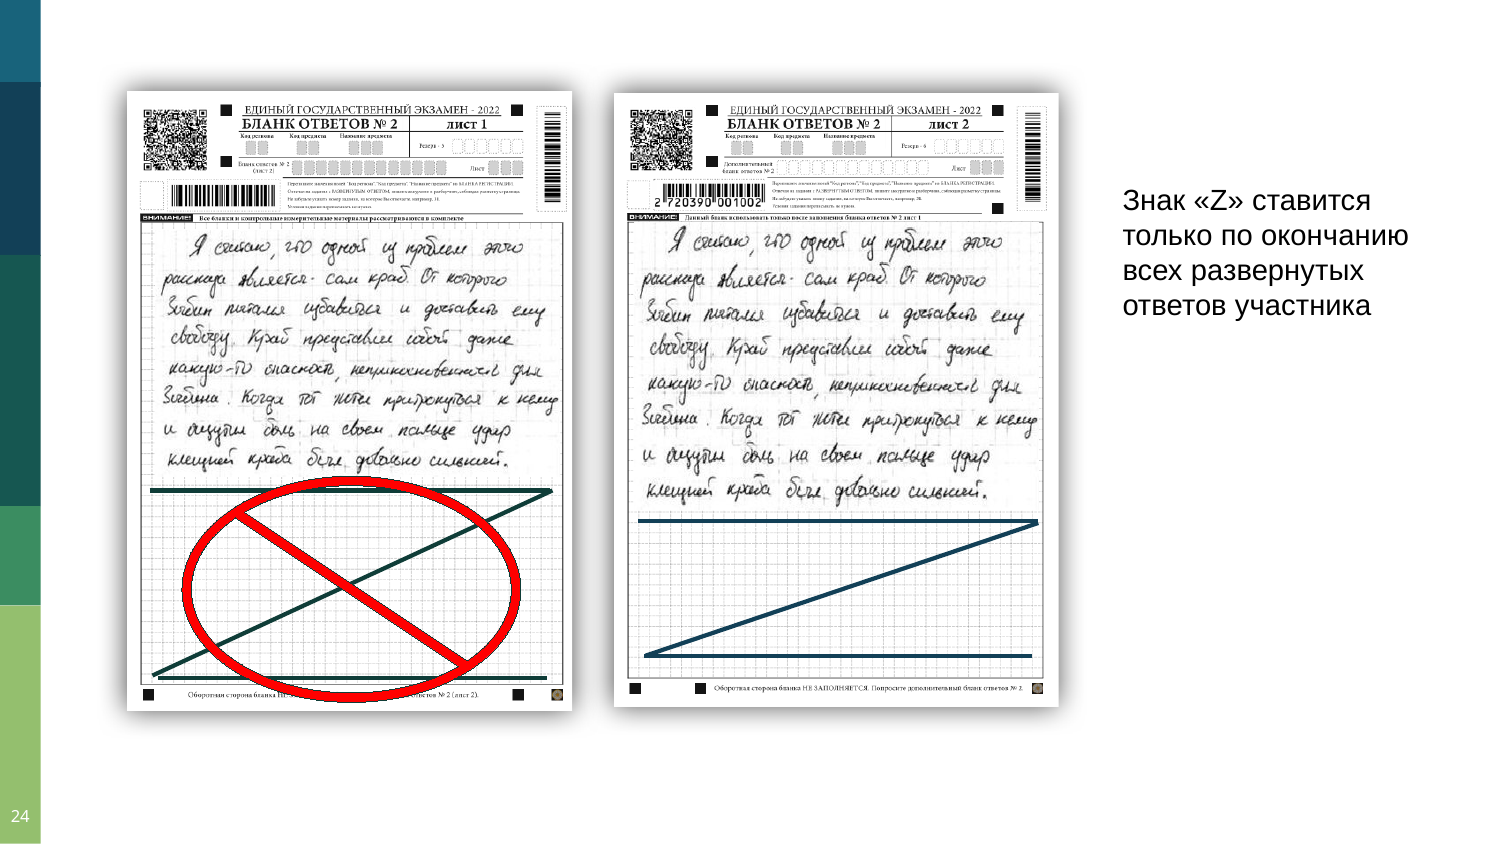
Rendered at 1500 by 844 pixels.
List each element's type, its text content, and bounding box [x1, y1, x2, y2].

picture [126, 91, 573, 711]
picture [613, 92, 1059, 707]
slide_number 24 [0, 790, 49, 844]
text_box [152, 490, 553, 676]
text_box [645, 522, 1039, 656]
text_box Знак «Z» ставится только по окончанию всех развернутых ответов участника [1107, 174, 1435, 329]
